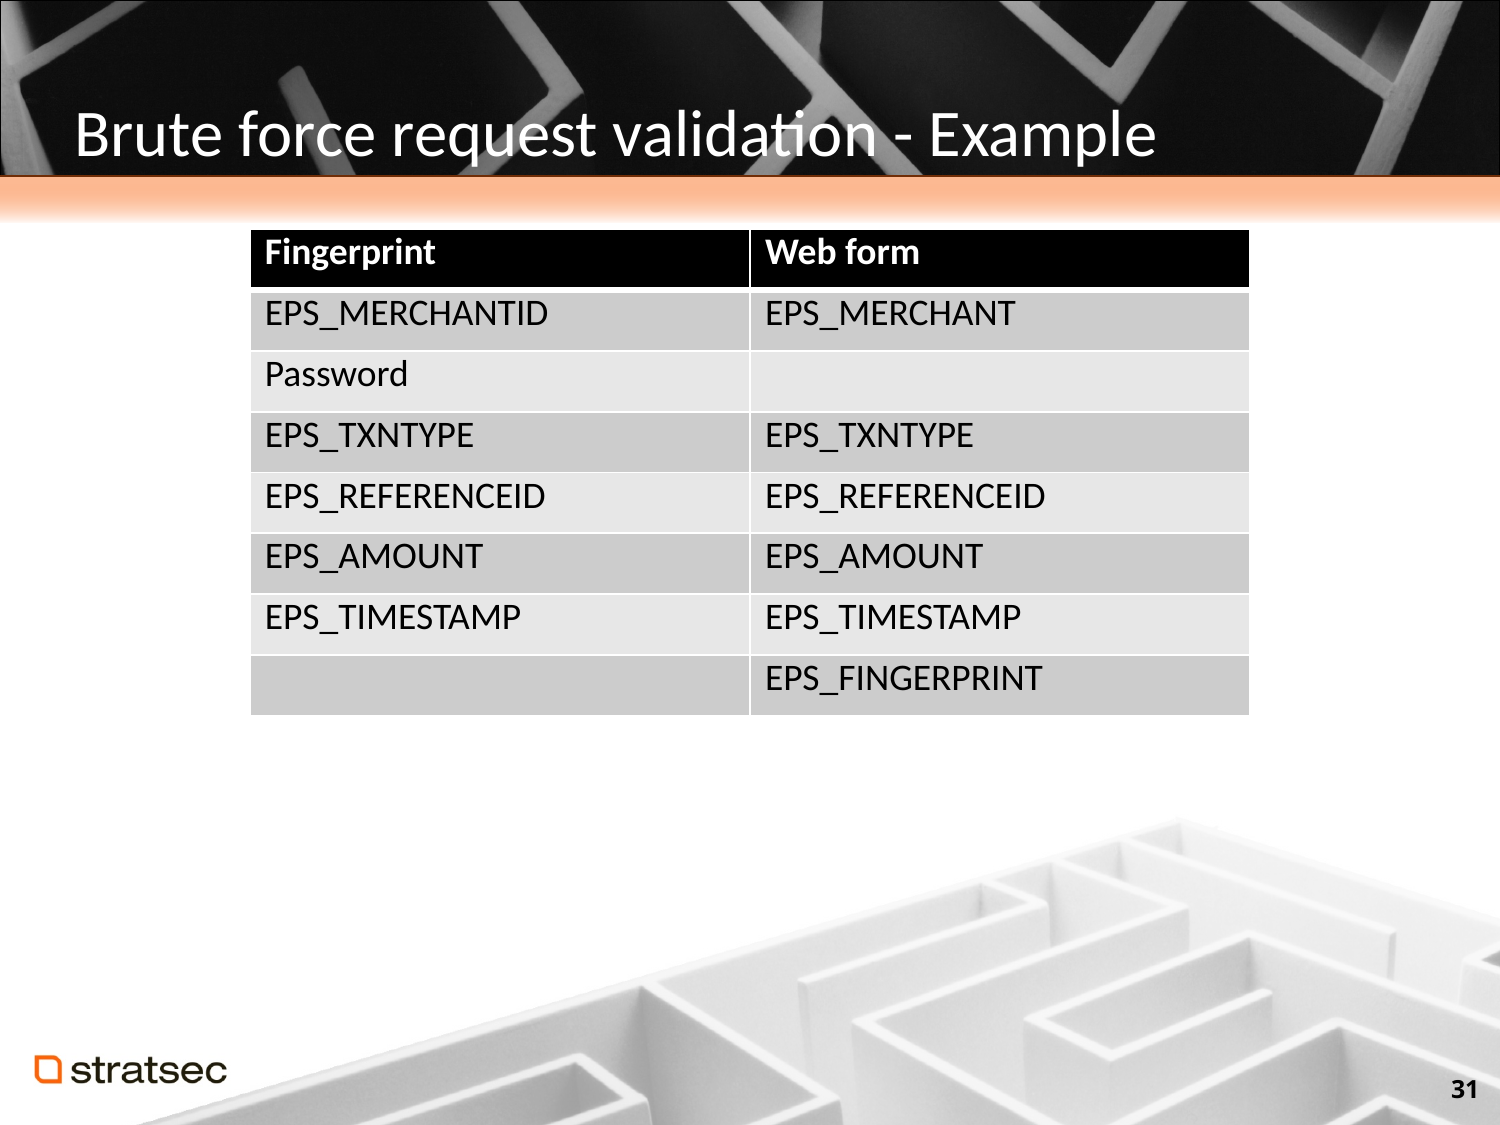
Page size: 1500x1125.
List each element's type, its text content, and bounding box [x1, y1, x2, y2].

table_cell EPS_TIMESTAMP [251, 595, 749, 654]
picture [23, 1042, 235, 1090]
table_cell EPS_AMOUNT [751, 534, 1249, 593]
table_cell EPS_REFERENCEID [251, 473, 749, 532]
table_cell [751, 352, 1249, 411]
table_cell [251, 656, 749, 715]
table_cell EPS_MERCHANTID [251, 293, 749, 350]
table_cell EPS_TXNTYPE [751, 413, 1249, 472]
table_cell EPS_FINGERPRINT [751, 656, 1249, 715]
title Brute force request validation - Example [59, 81, 1377, 177]
table_cell EPS_MERCHANT [751, 293, 1249, 350]
table_cell Password [251, 352, 749, 411]
table_cell EPS_AMOUNT [251, 534, 749, 593]
table_cell EPS_TIMESTAMP [751, 595, 1249, 654]
table_cell EPS_REFERENCEID [751, 473, 1249, 532]
picture [1, 1, 1499, 175]
table_header Web form [751, 230, 1249, 287]
table_header Fingerprint [251, 230, 749, 287]
table_cell EPS_TXNTYPE [251, 413, 749, 472]
